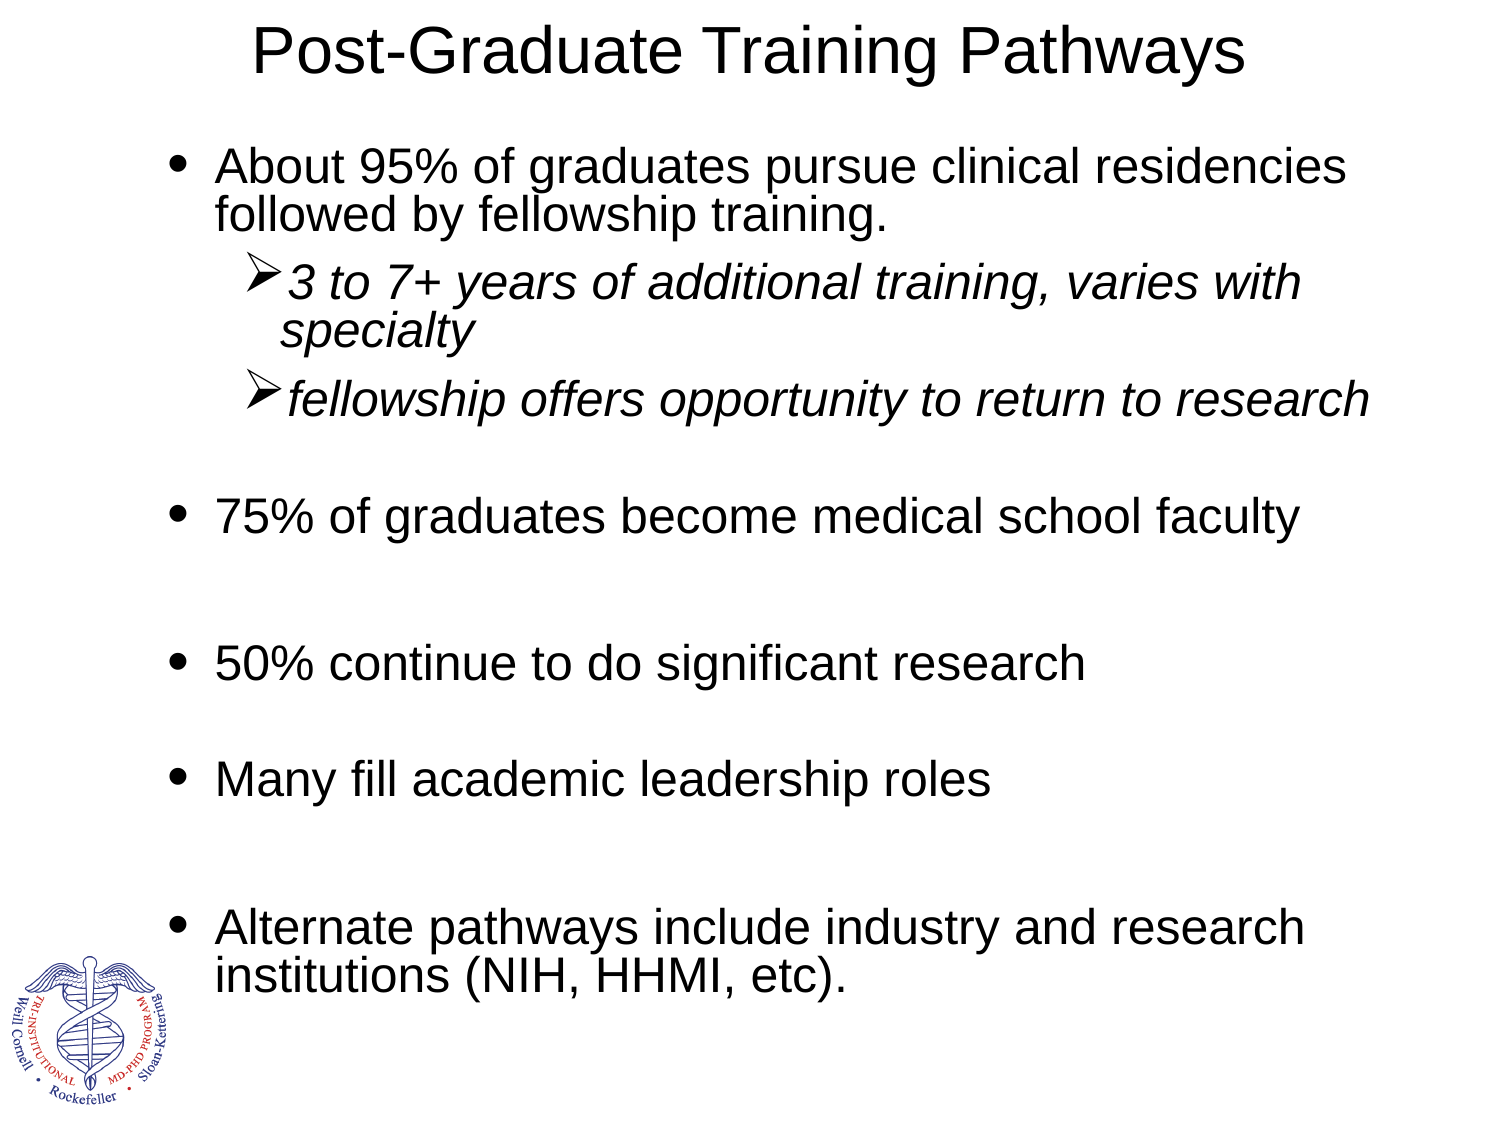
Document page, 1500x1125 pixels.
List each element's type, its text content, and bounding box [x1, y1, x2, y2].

picture [12, 956, 166, 1125]
list About 95% of graduates pursue clinical residencies followed by fellowship training. 3 to 7+ years of additional training, varies with specialty fellowship offers opportunity to return to research 75% of graduates become medical school faculty 50% continue to do significant research Many fill academic leadership roles Alternate pathways include industry and research institutions (NIH, HHMI, etc). [77, 137, 1450, 954]
title Post-Graduate Training Pathways [0, 0, 1500, 102]
